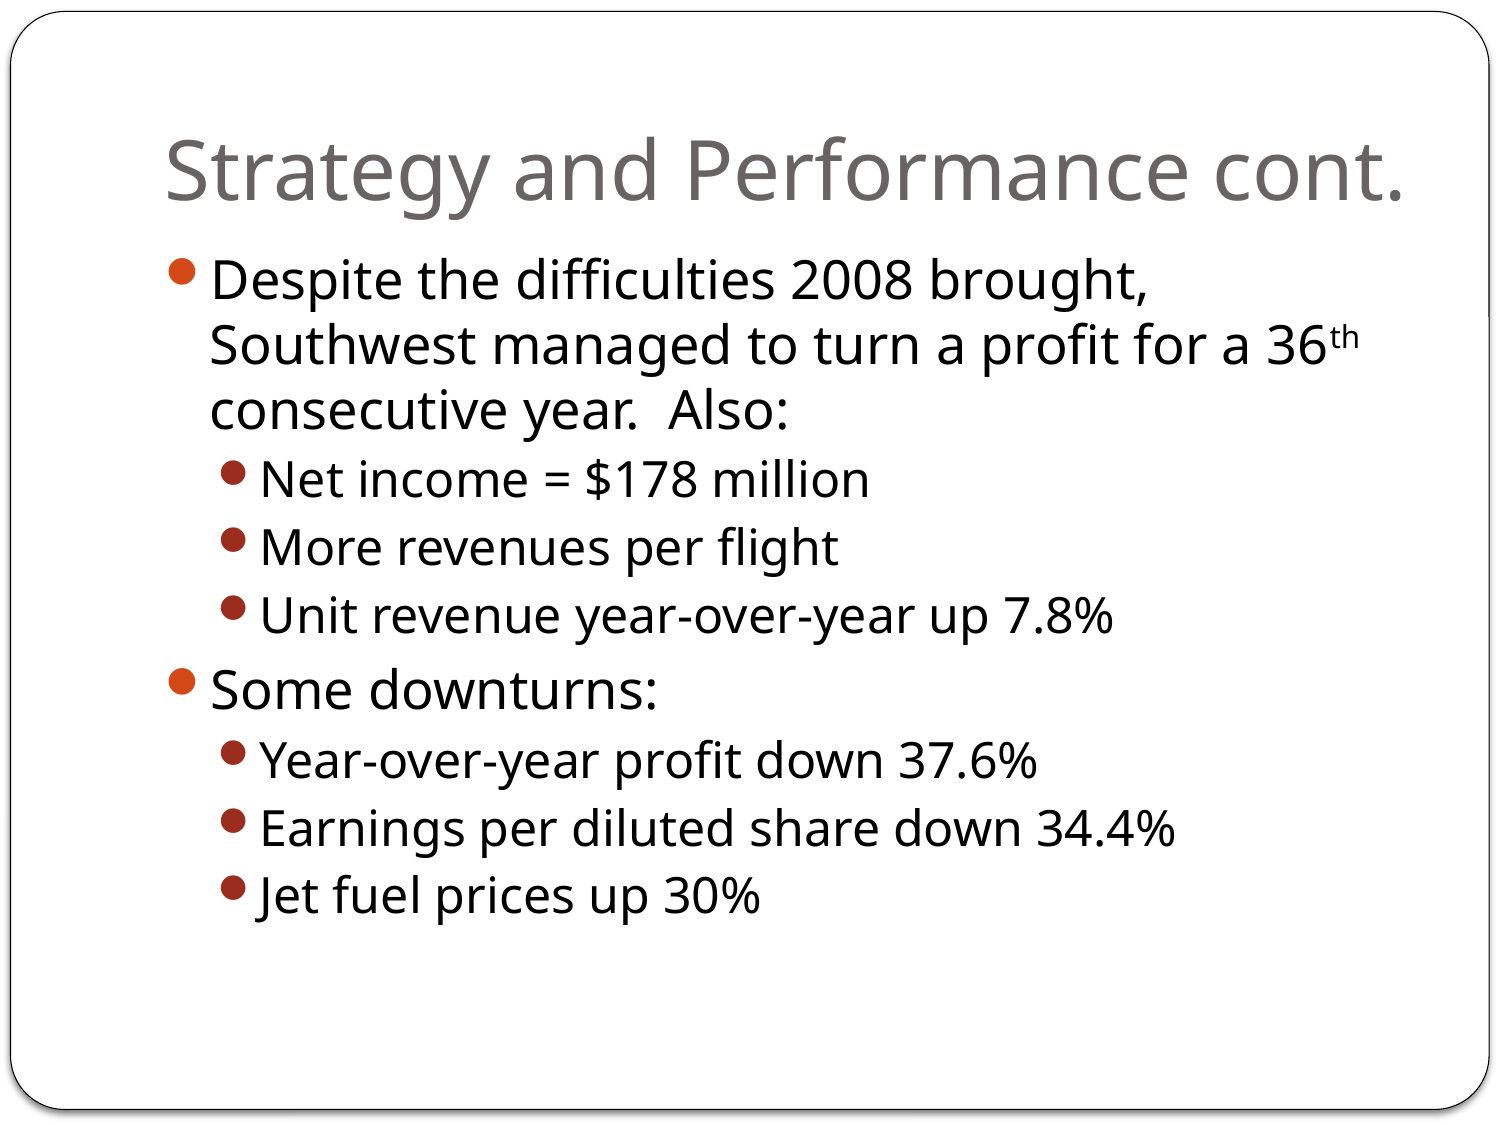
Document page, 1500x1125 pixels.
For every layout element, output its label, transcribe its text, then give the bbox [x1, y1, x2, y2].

list Despite the difficulties 2008 brought, Southwest managed to turn a profit for a 36th consecutive year. Also: Net income = $178 million More revenues per flight Unit revenue year-over-year up 7.8% Some downturns: Year-over-year profit down 37.6% Earnings per diluted share down 34.4% Jet fuel prices up 30% [150, 237, 1425, 988]
title Strategy and Performance cont. [150, 45, 1425, 233]
